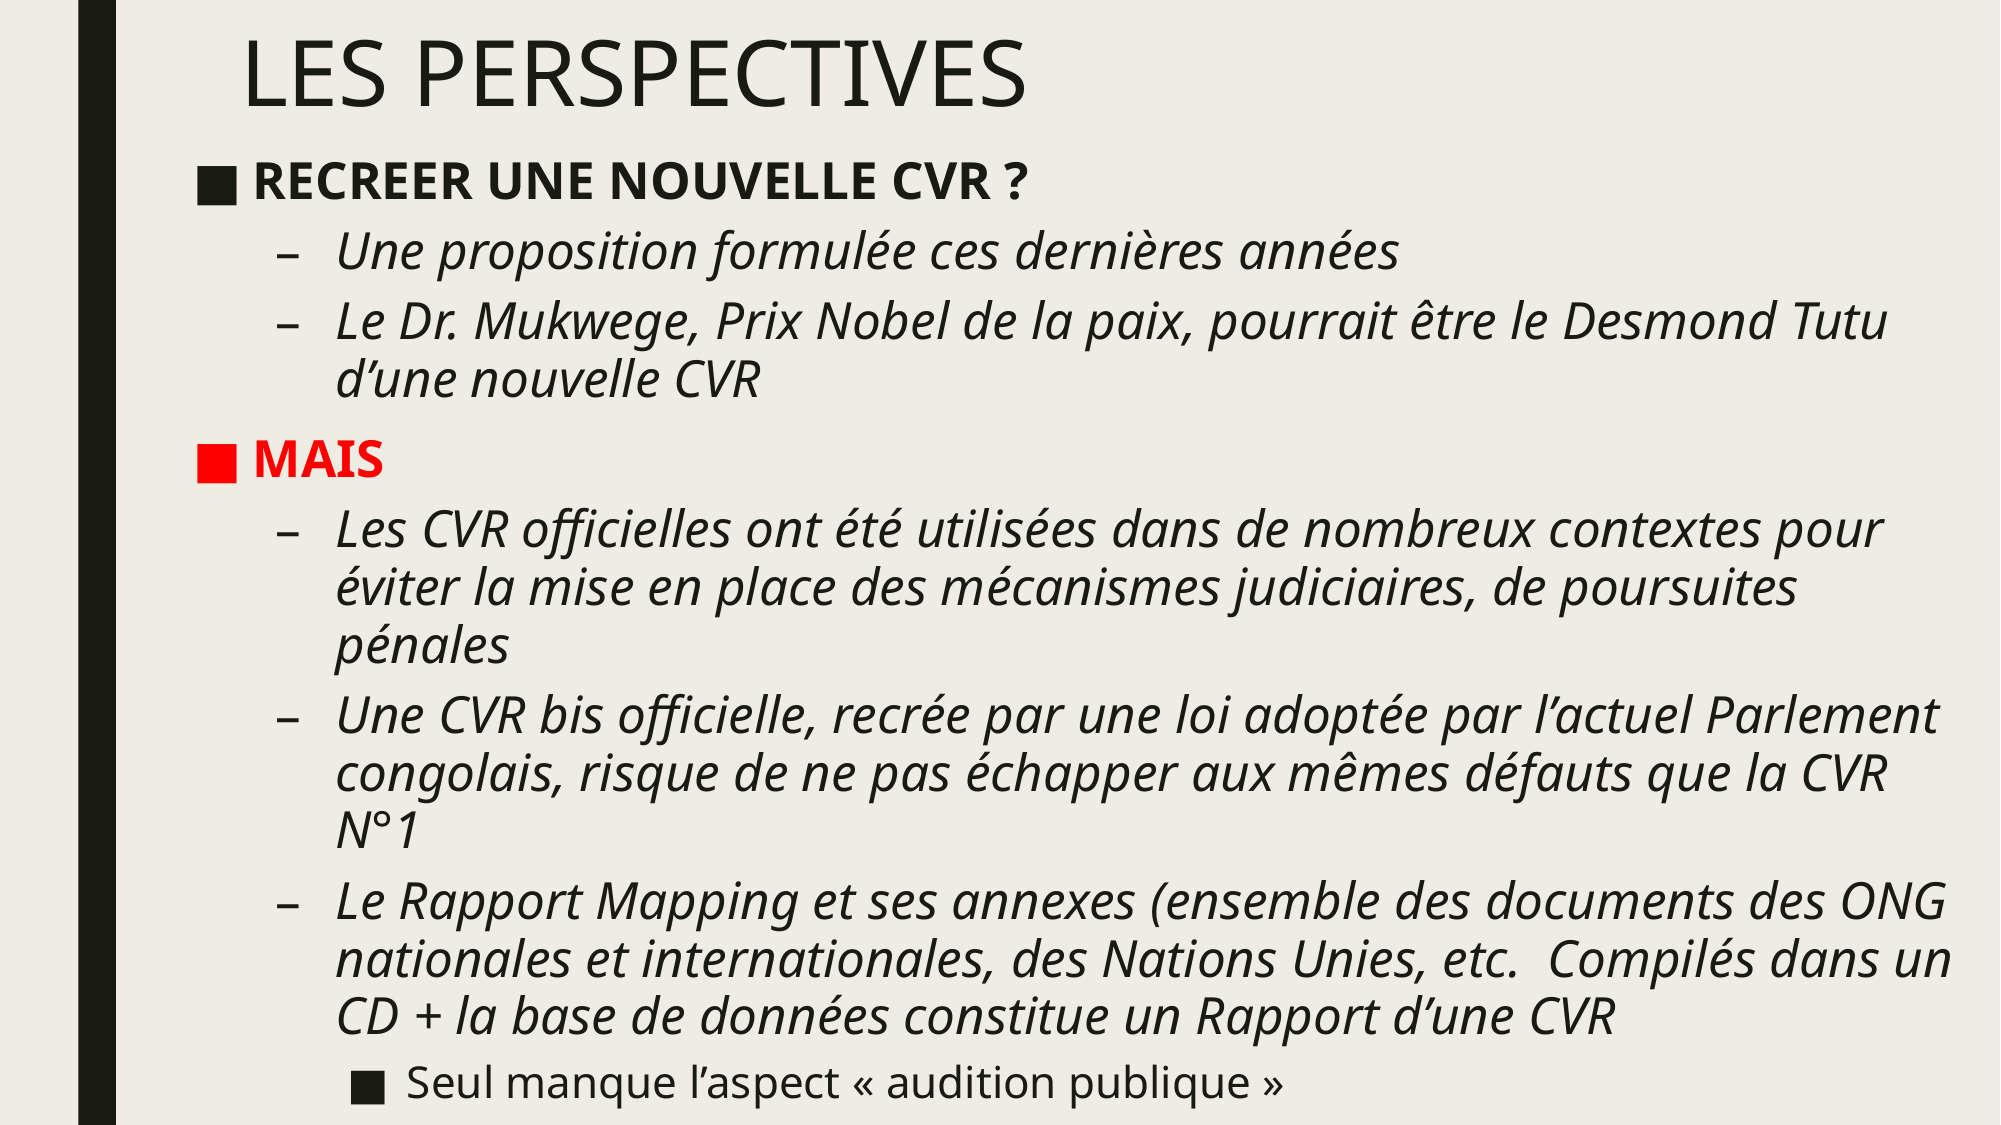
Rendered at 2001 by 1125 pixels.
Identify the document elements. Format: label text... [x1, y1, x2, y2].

list RECREER UNE NOUVELLE CVR ? Une proposition formulée ces dernières années Le Dr. Mukwege, Prix Nobel de la paix, pourrait être le Desmond Tutu d’une nouvelle CVR MAIS Les CVR officielles ont été utilisées dans de nombreux contextes pour éviter la mise en place des mécanismes judiciaires, de poursuites pénales Une CVR bis officielle, recrée par une loi adoptée par l’actuel Parlement congolais, risque de ne pas échapper aux mêmes défauts que la CVR N°1 Le Rapport Mapping et ses annexes (ensemble des documents des ONG nationales et internationales, des Nations Unies, etc. Compilés dans un CD + la base de données constitue un Rapport d’une CVR Seul manque l’aspect « audition publique » [177, 145, 1973, 1125]
title LES PERSPECTIVES [225, 20, 1800, 145]
